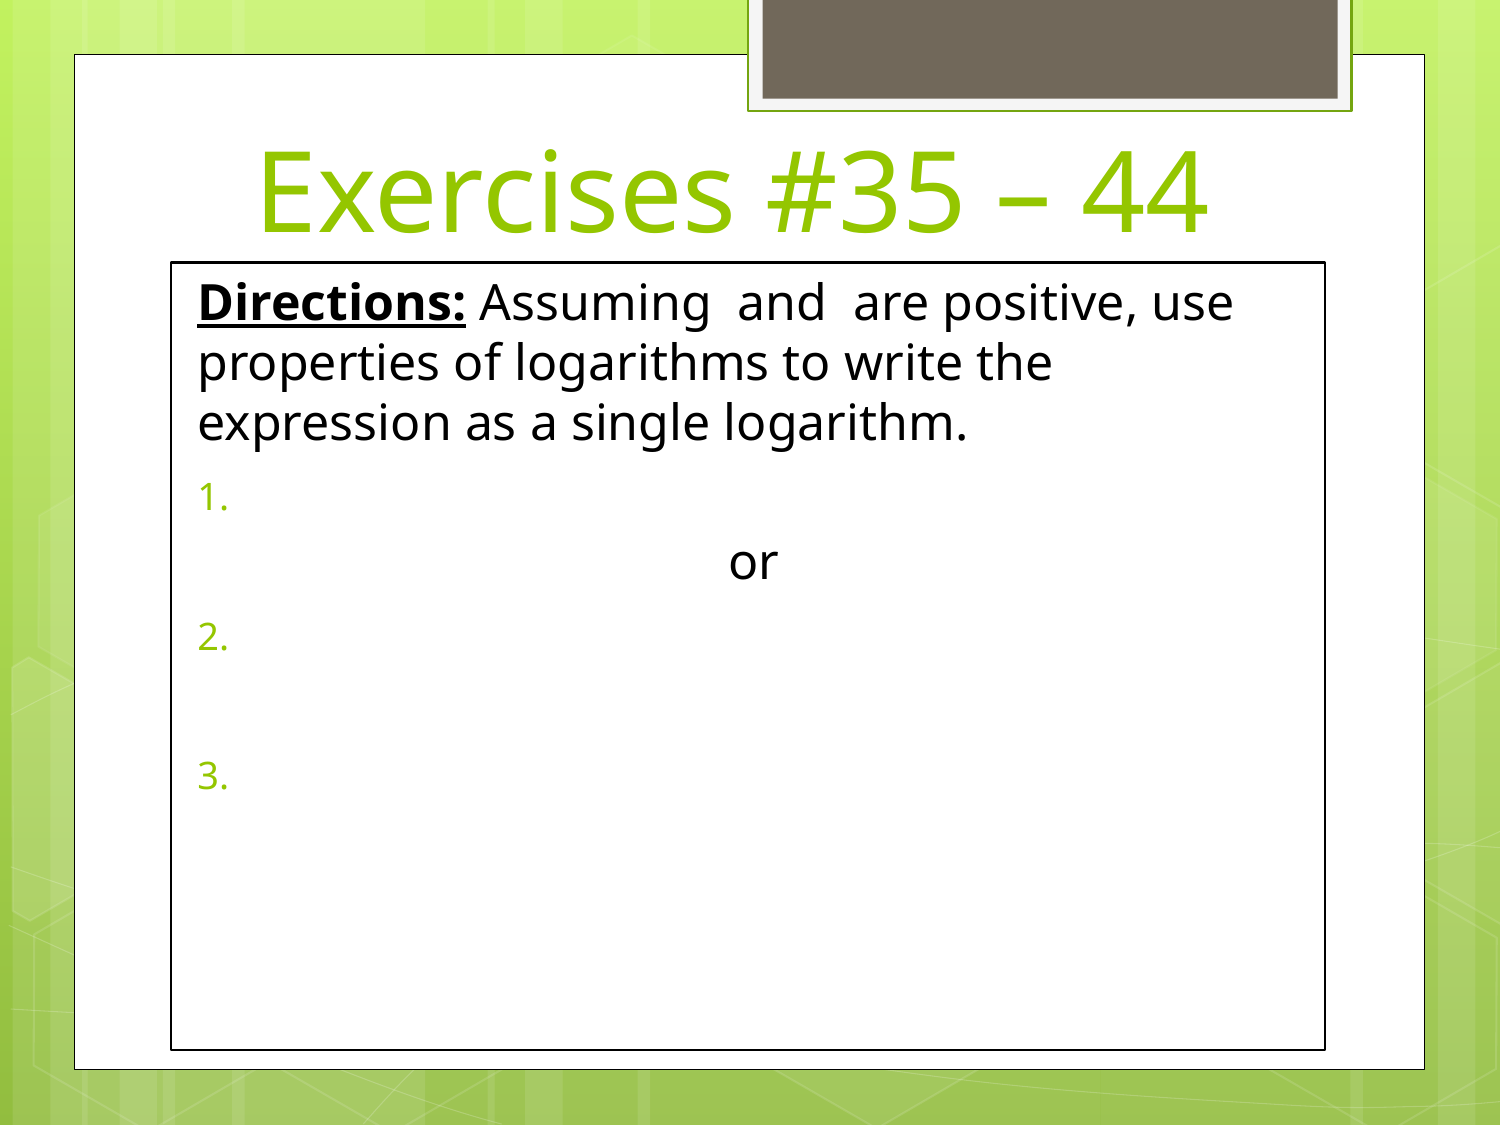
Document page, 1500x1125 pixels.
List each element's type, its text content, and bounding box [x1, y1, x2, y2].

title Exercises #35 – 44 [171, 75, 1324, 261]
